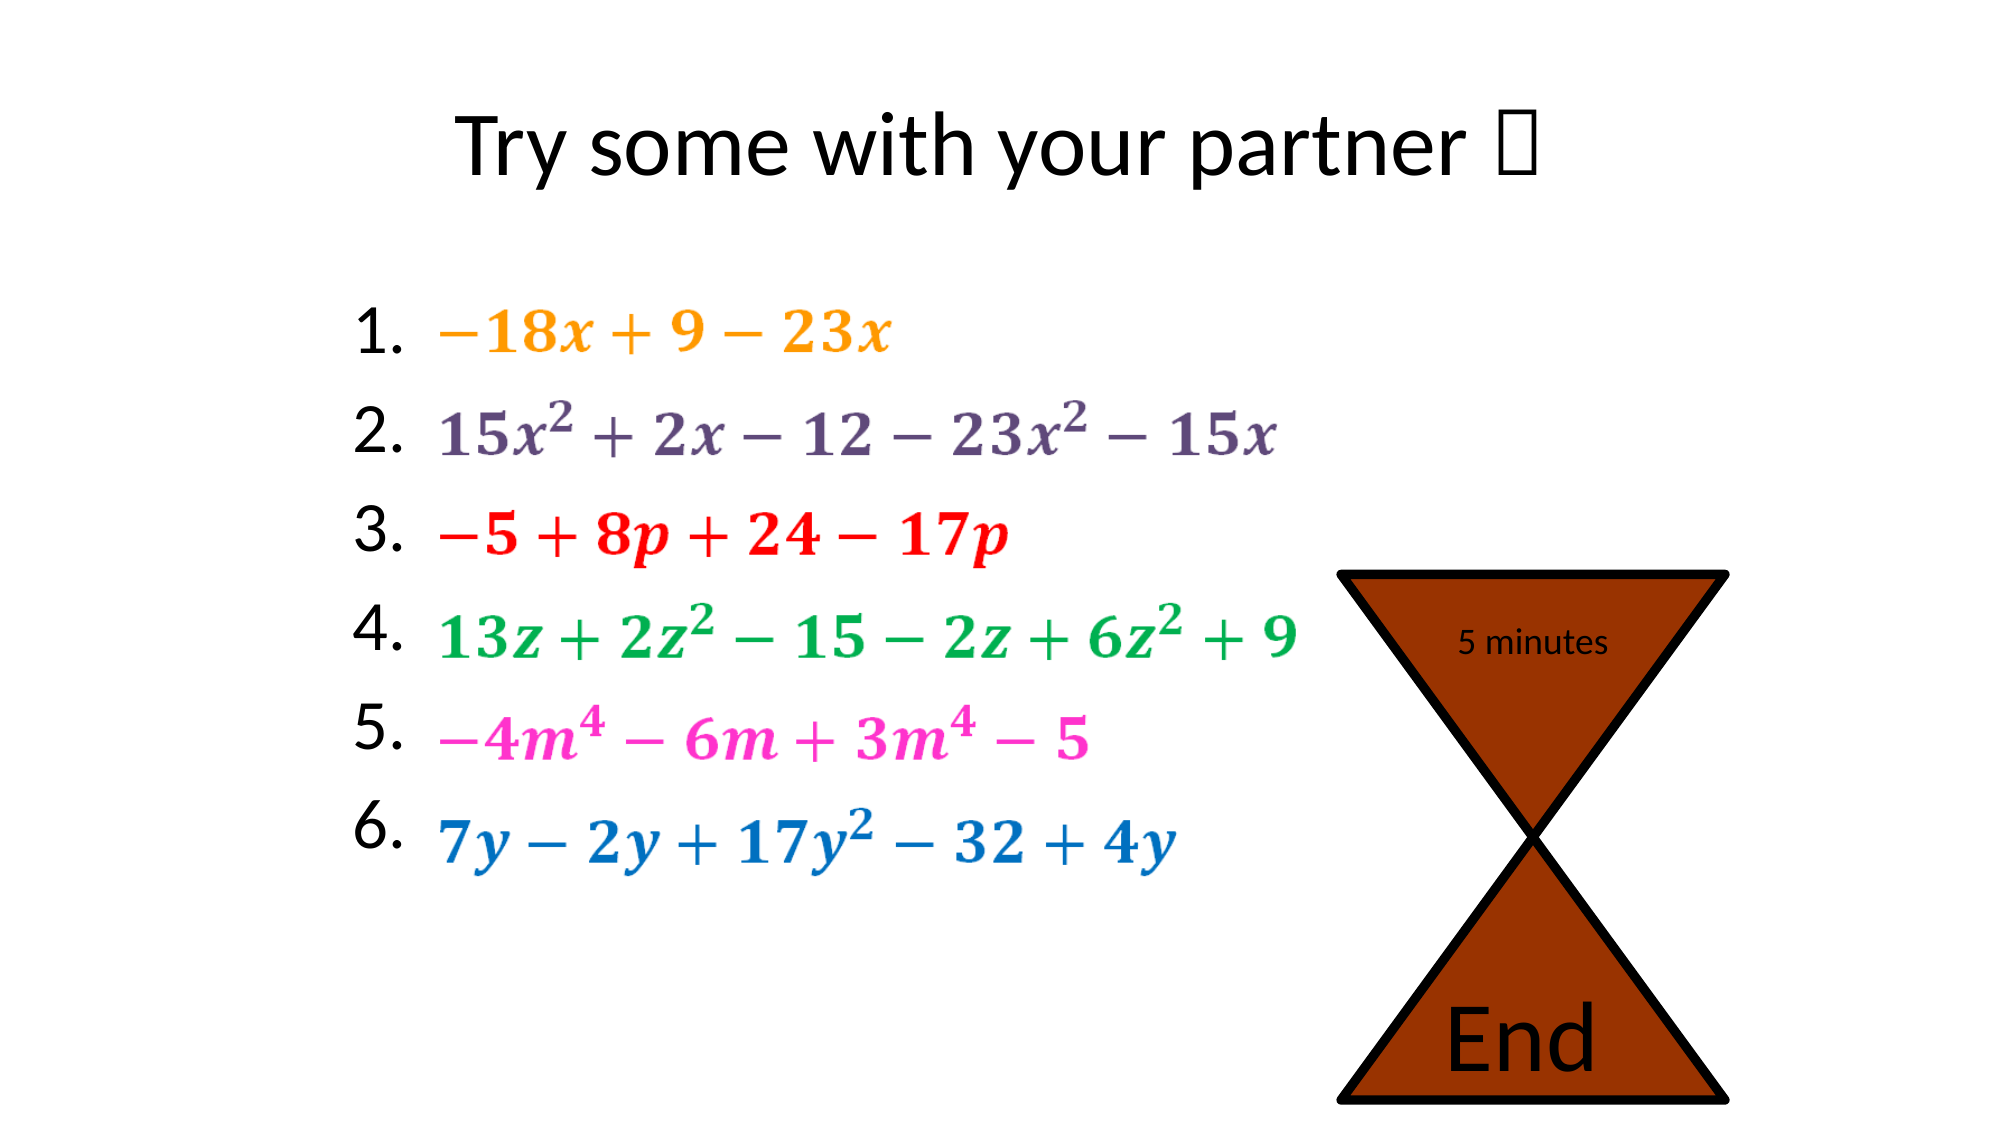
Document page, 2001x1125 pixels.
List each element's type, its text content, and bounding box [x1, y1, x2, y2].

list [337, 275, 1675, 713]
text_box 5 minutes [1442, 609, 1624, 670]
text_box End [1430, 964, 1614, 1099]
title Try some with your partner  [99, 45, 1900, 233]
text_box [1339, 572, 1727, 1103]
picture [412, 287, 1345, 888]
